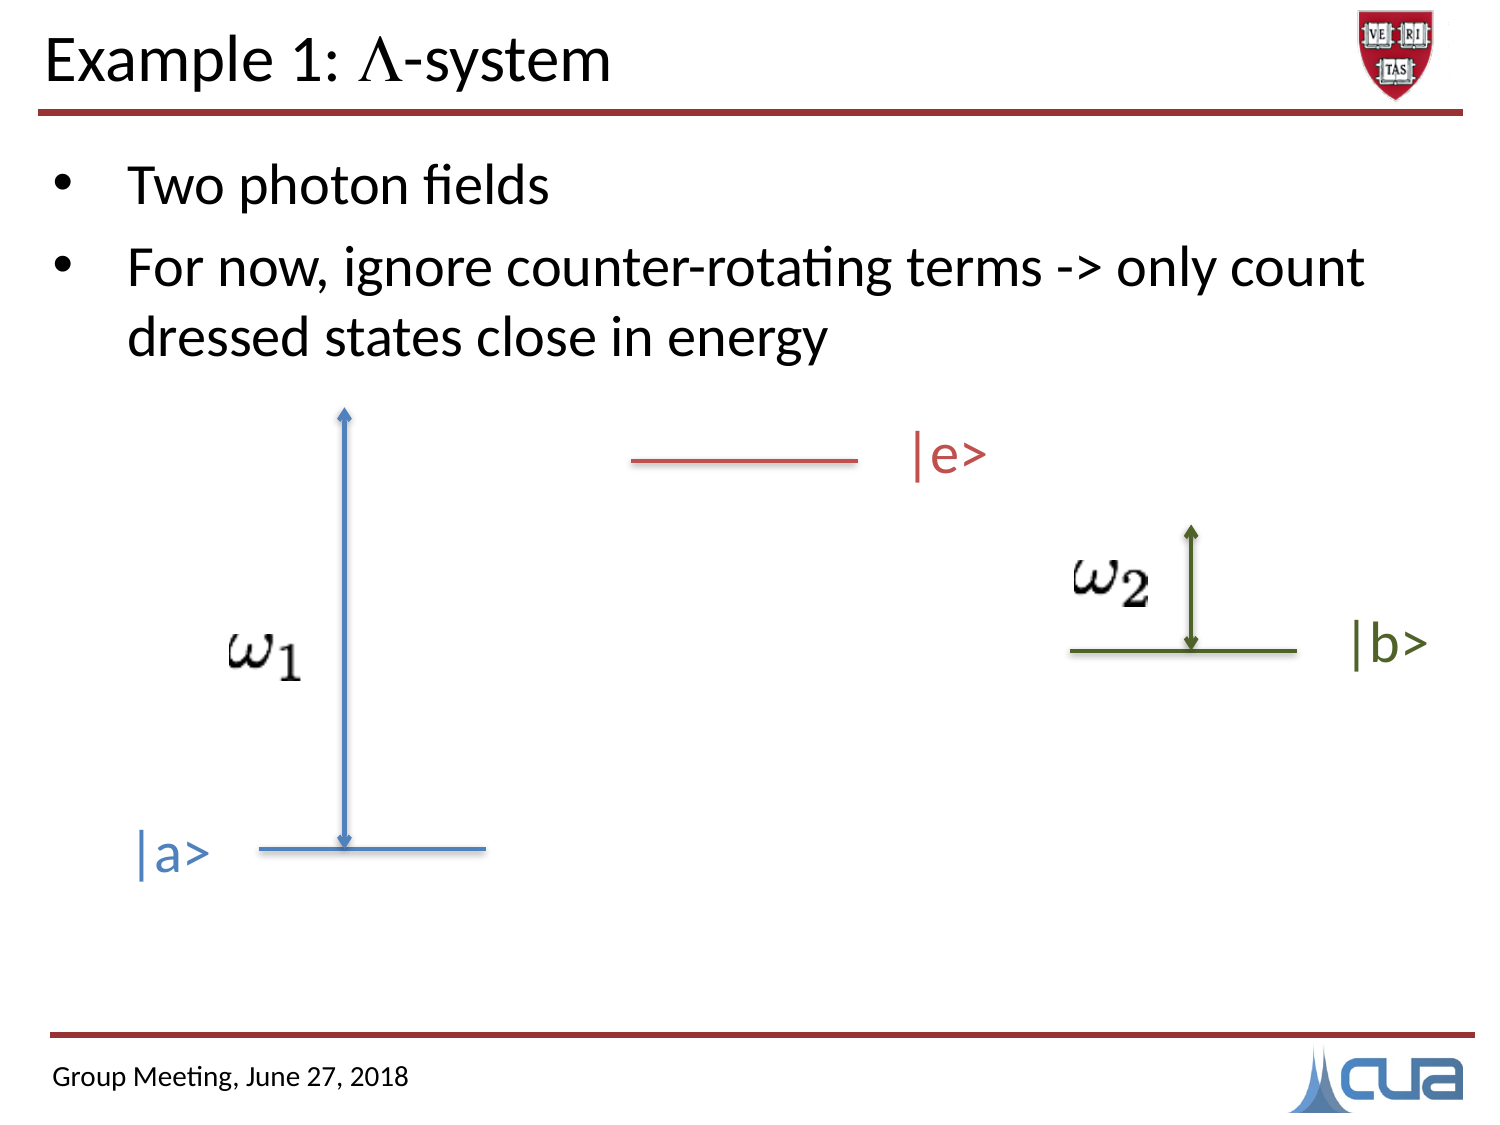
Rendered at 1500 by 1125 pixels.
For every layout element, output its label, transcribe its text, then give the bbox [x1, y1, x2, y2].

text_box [630, 407, 1005, 494]
text_box Two photon fields For now, ignore counter-rotating terms -> only count dressed states close in energy [37, 138, 1407, 969]
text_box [229, 407, 345, 850]
title Example 1: L-system [29, 6, 1360, 103]
picture [1287, 1044, 1463, 1113]
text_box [1069, 596, 1446, 684]
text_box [112, 806, 487, 893]
picture [1348, 7, 1450, 106]
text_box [1074, 524, 1192, 651]
